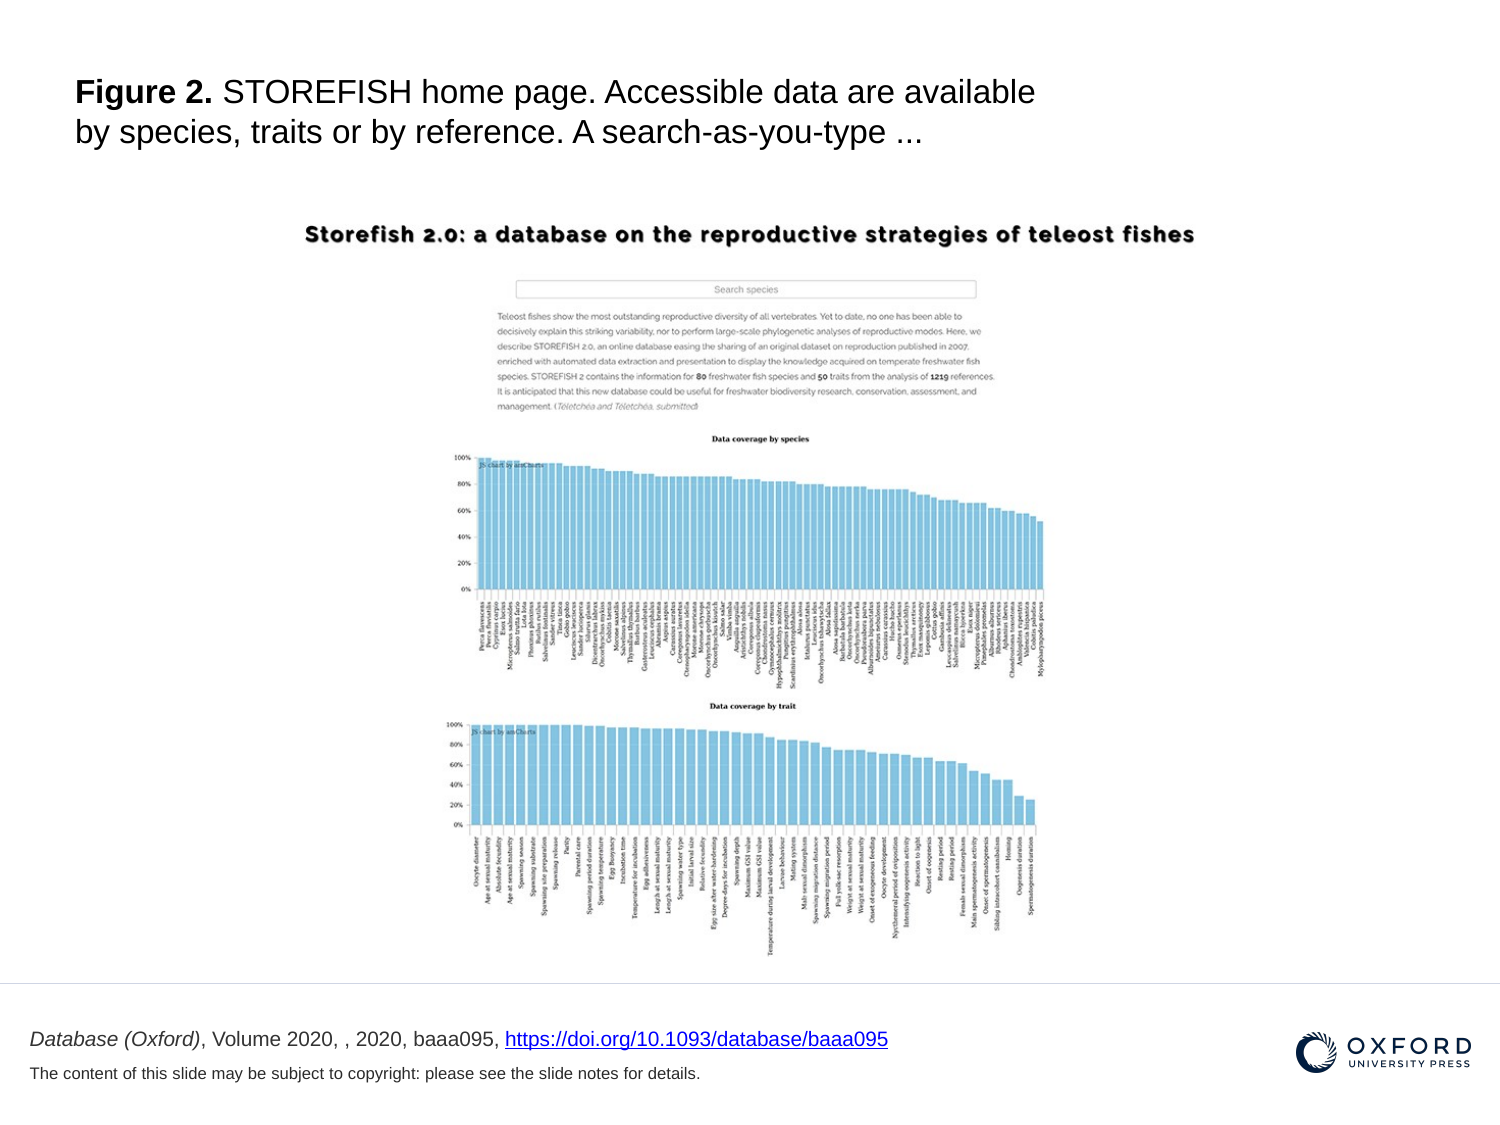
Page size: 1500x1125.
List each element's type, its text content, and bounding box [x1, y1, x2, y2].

footer Database (Oxford), Volume 2020, , 2020, baaa095, https://doi.org/10.1093/database/baaa095 The content of this slide may be subject to copyright: please see the slide notes for details. [0, 983, 1260, 1125]
picture [304, 224, 1196, 957]
picture [1296, 1032, 1471, 1073]
title Figure 2. STOREFISH home page. Accessible data are available by species, traits or by reference. A search-as-you-type ... [75, 69, 1078, 171]
